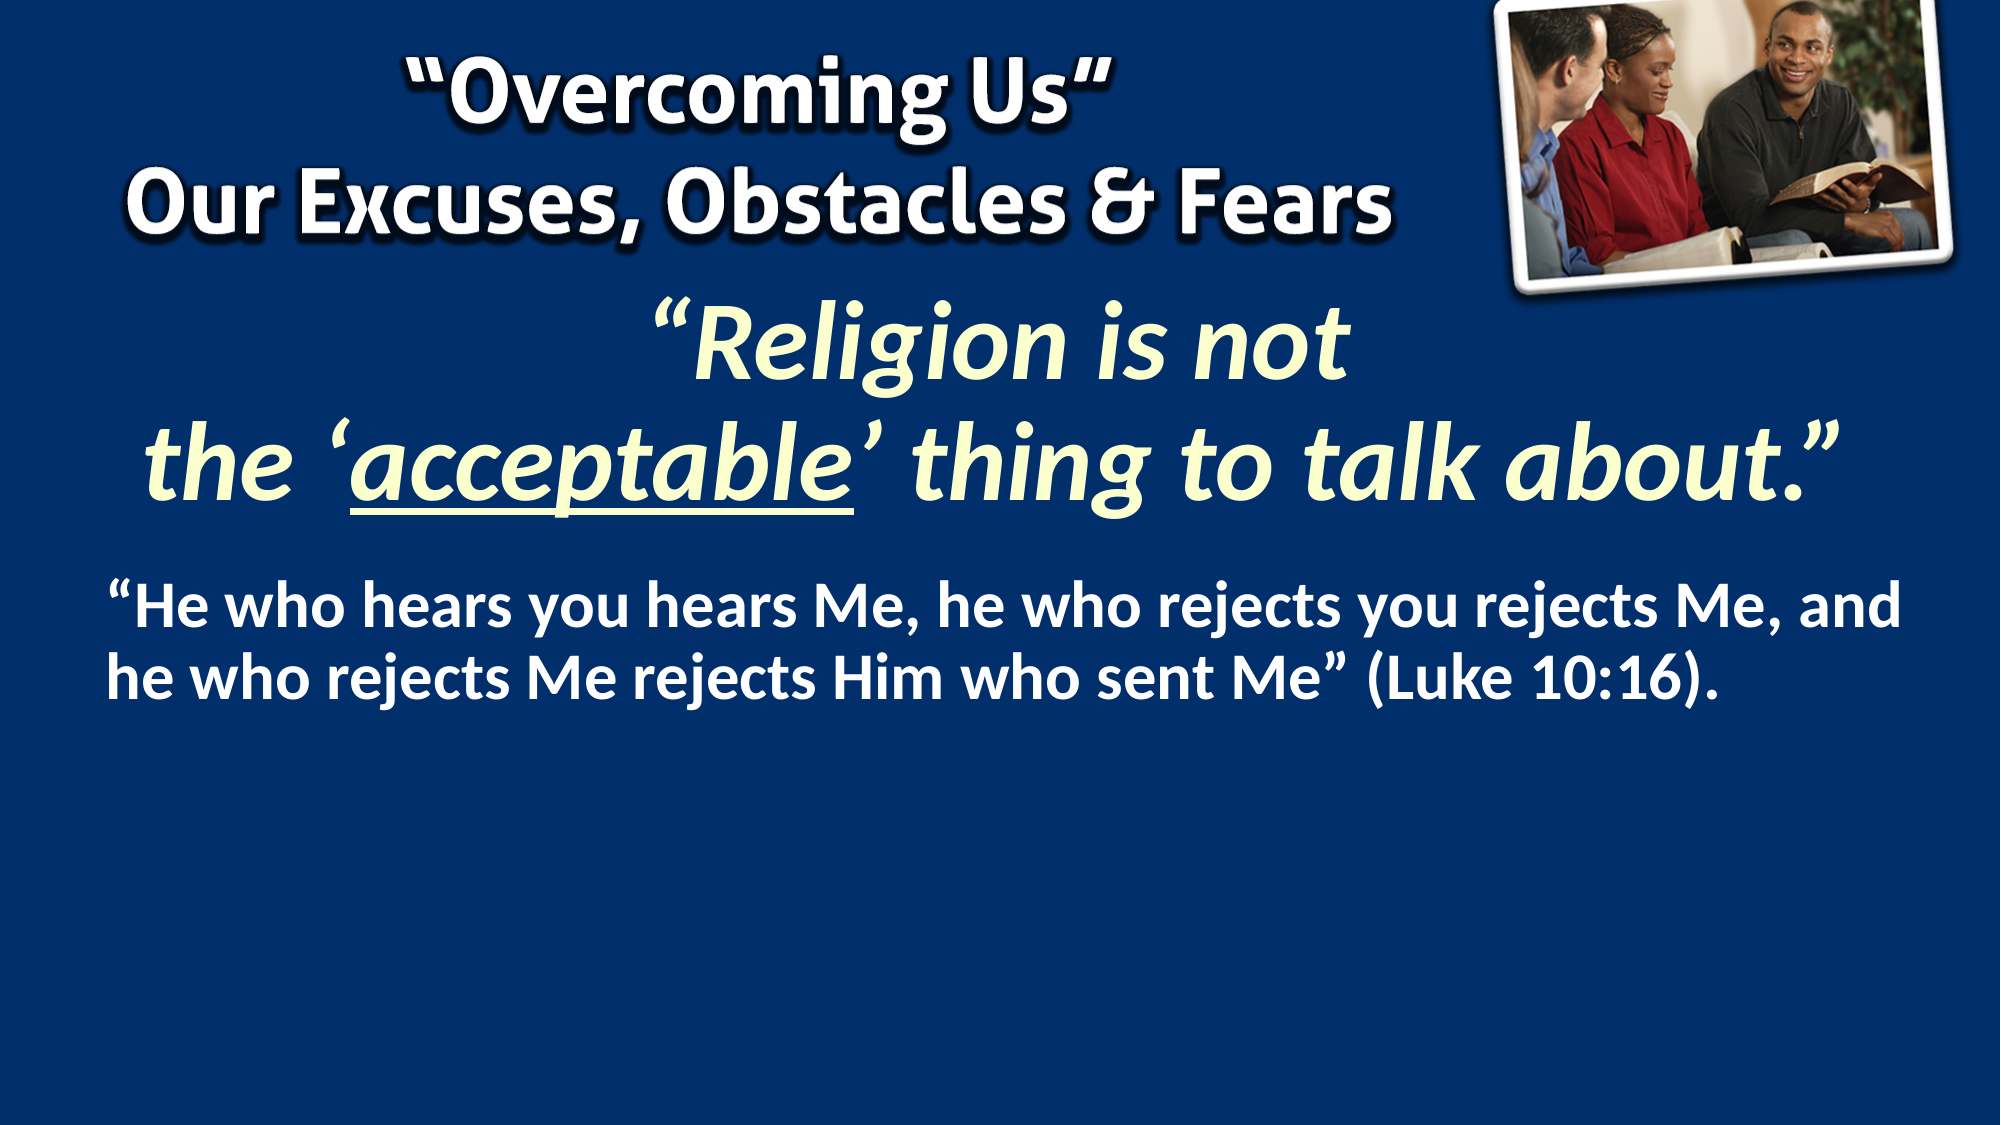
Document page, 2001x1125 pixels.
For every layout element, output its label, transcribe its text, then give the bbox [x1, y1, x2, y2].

list “He who hears you hears Me, he who rejects you rejects Me, and he who rejects Me rejects Him who sent Me” (Luke 10:16). [90, 562, 1977, 1125]
title “Religion is not the ‘acceptable’ thing to talk about.” [54, 267, 1941, 540]
picture [0, 0, 2000, 1125]
